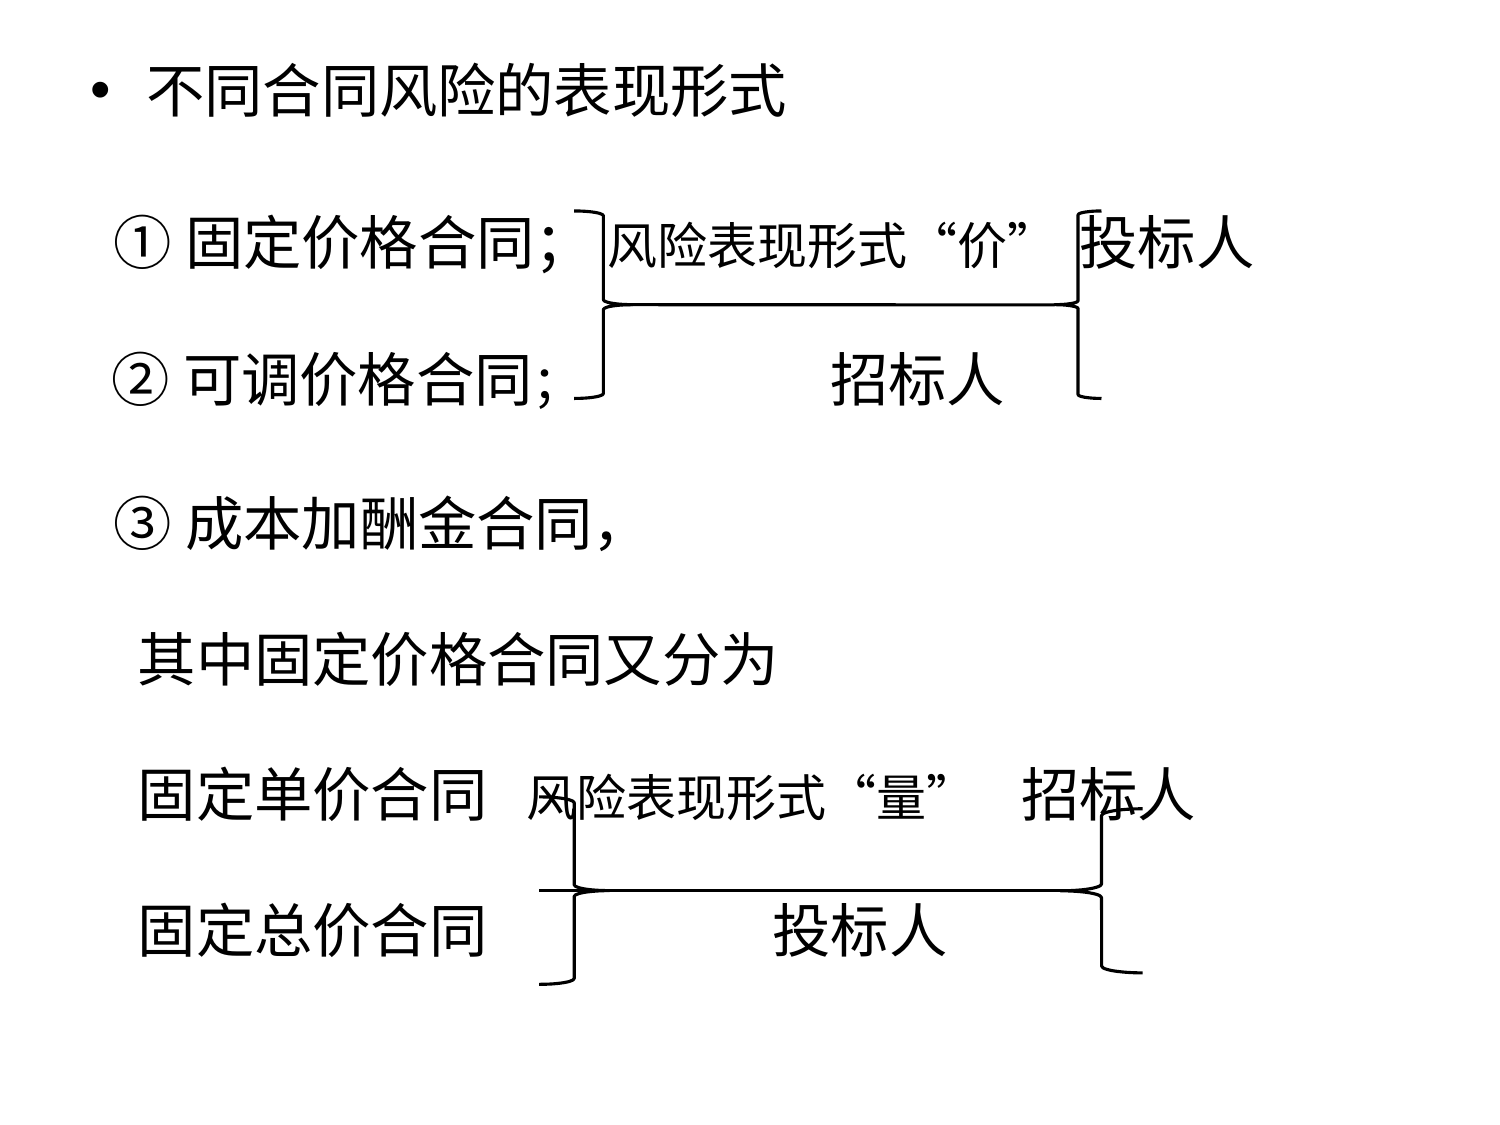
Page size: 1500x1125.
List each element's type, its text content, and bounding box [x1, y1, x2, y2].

text_box [1078, 807, 1143, 974]
text_box ①固定价格合同； 风险表现形式“价” 投标人 ②可调价格合同； 招标人 ③成本加酬金合同， 其中固定价格合同又分为 固定单价合同 风险表现形式“量” 招标人 固定总价合同 投标人 [70, 137, 1418, 1067]
text_box [539, 892, 595, 986]
text_box [539, 796, 592, 889]
list 不同合同风险的表现形式 [75, 46, 1430, 1005]
text_box [574, 210, 621, 400]
text_box [1054, 210, 1102, 400]
